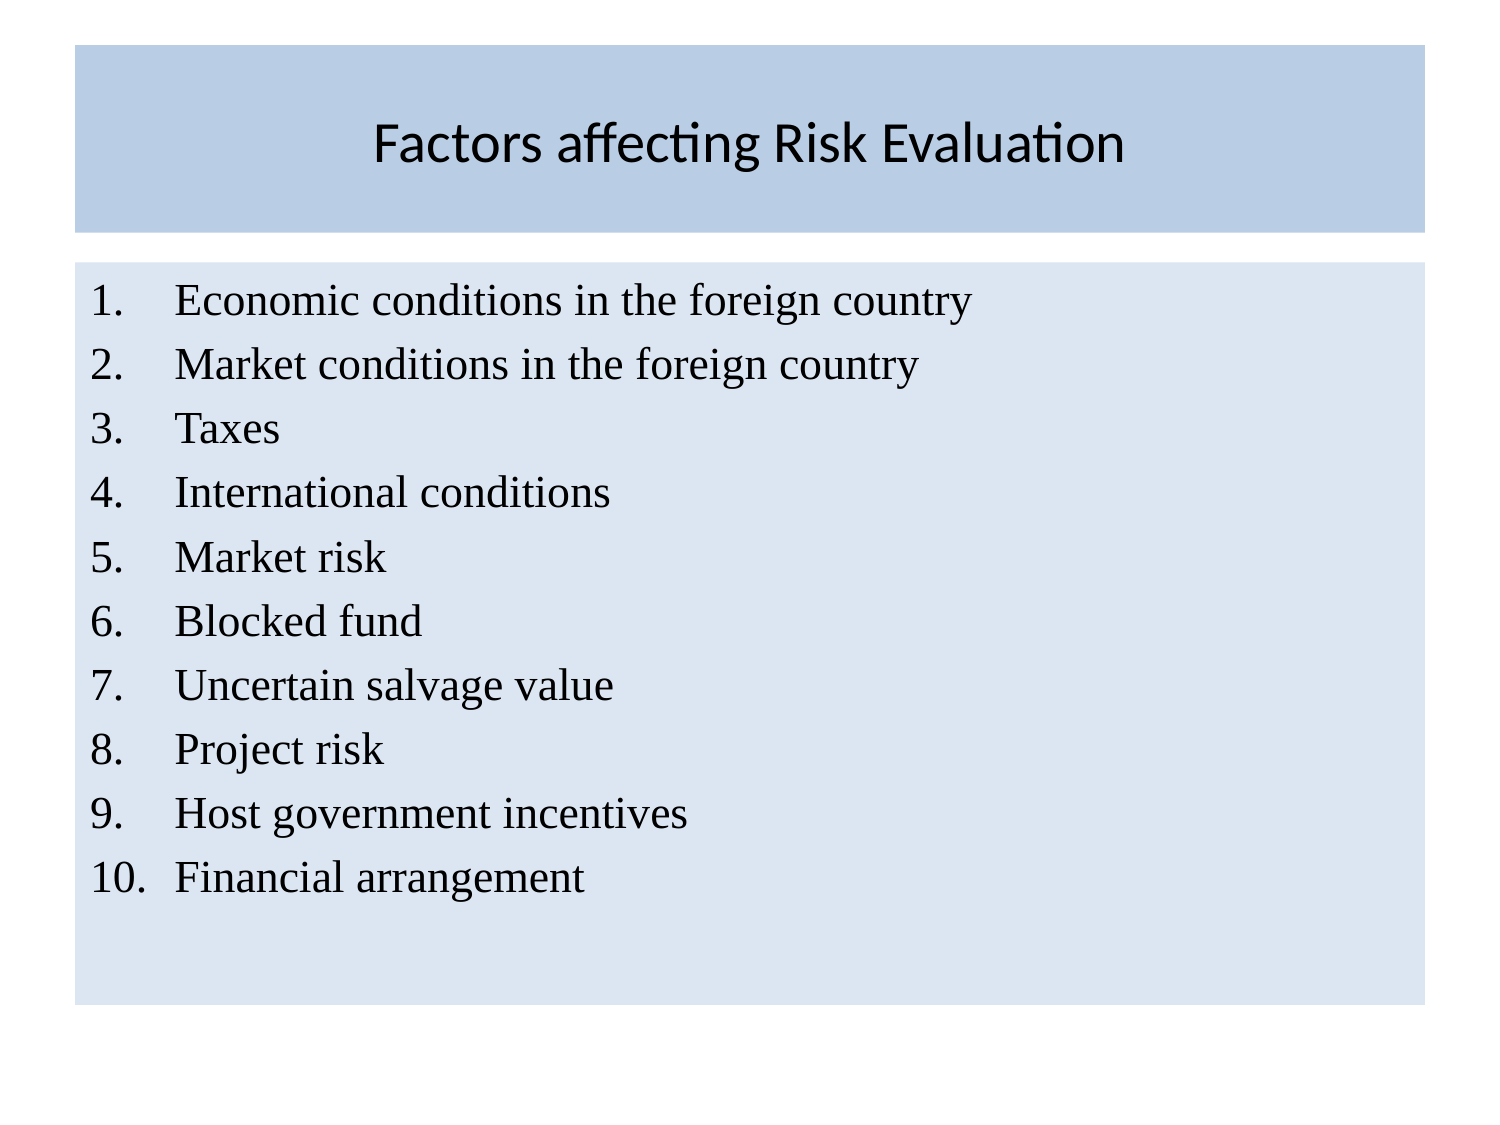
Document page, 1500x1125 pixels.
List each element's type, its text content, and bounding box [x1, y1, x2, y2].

title Factors affecting Risk Evaluation [75, 45, 1425, 233]
list Economic conditions in the foreign country Market conditions in the foreign country Taxes International conditions Market risk Blocked fund Uncertain salvage value Project risk Host government incentives Financial arrangement [75, 262, 1425, 1005]
